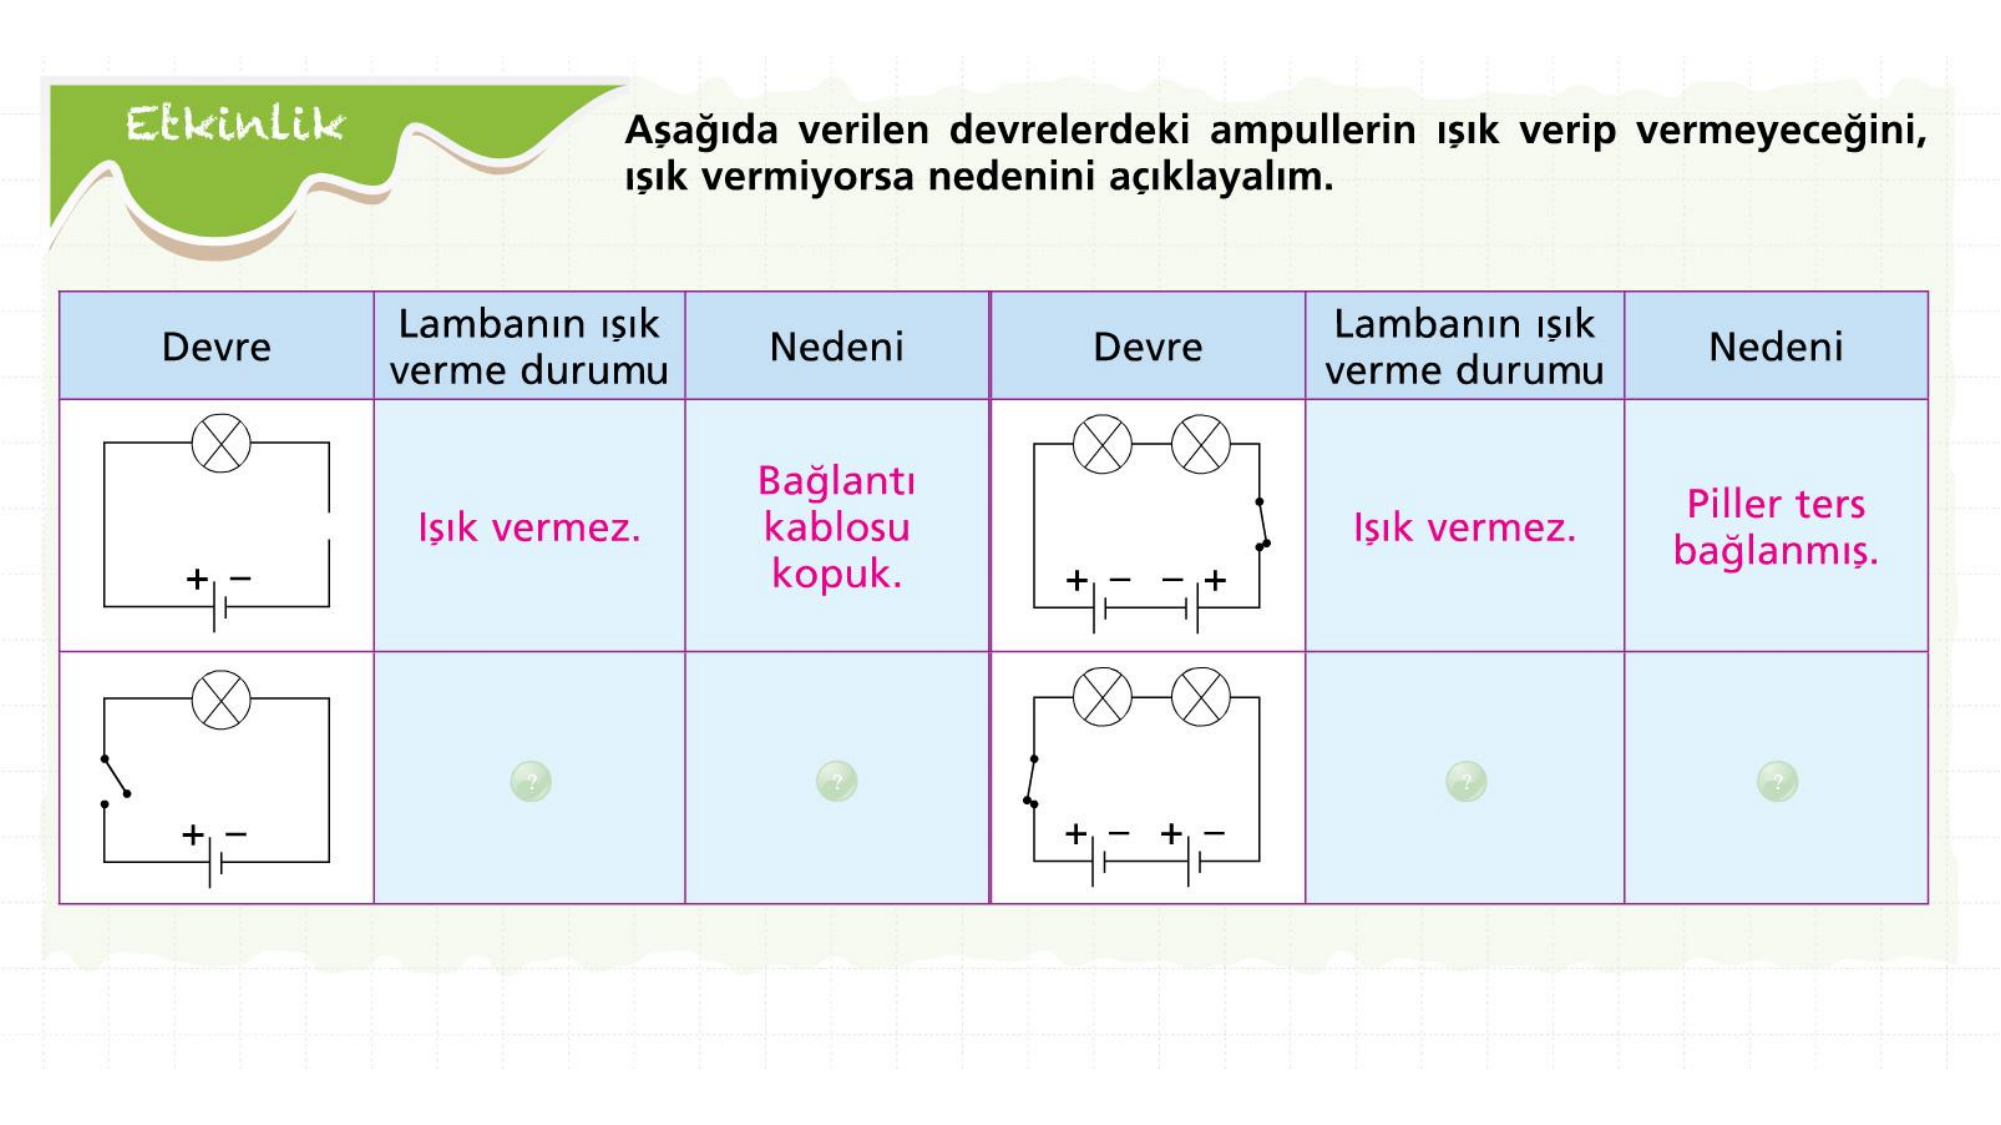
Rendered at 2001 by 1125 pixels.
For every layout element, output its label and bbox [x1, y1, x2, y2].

picture [0, 56, 2000, 1069]
